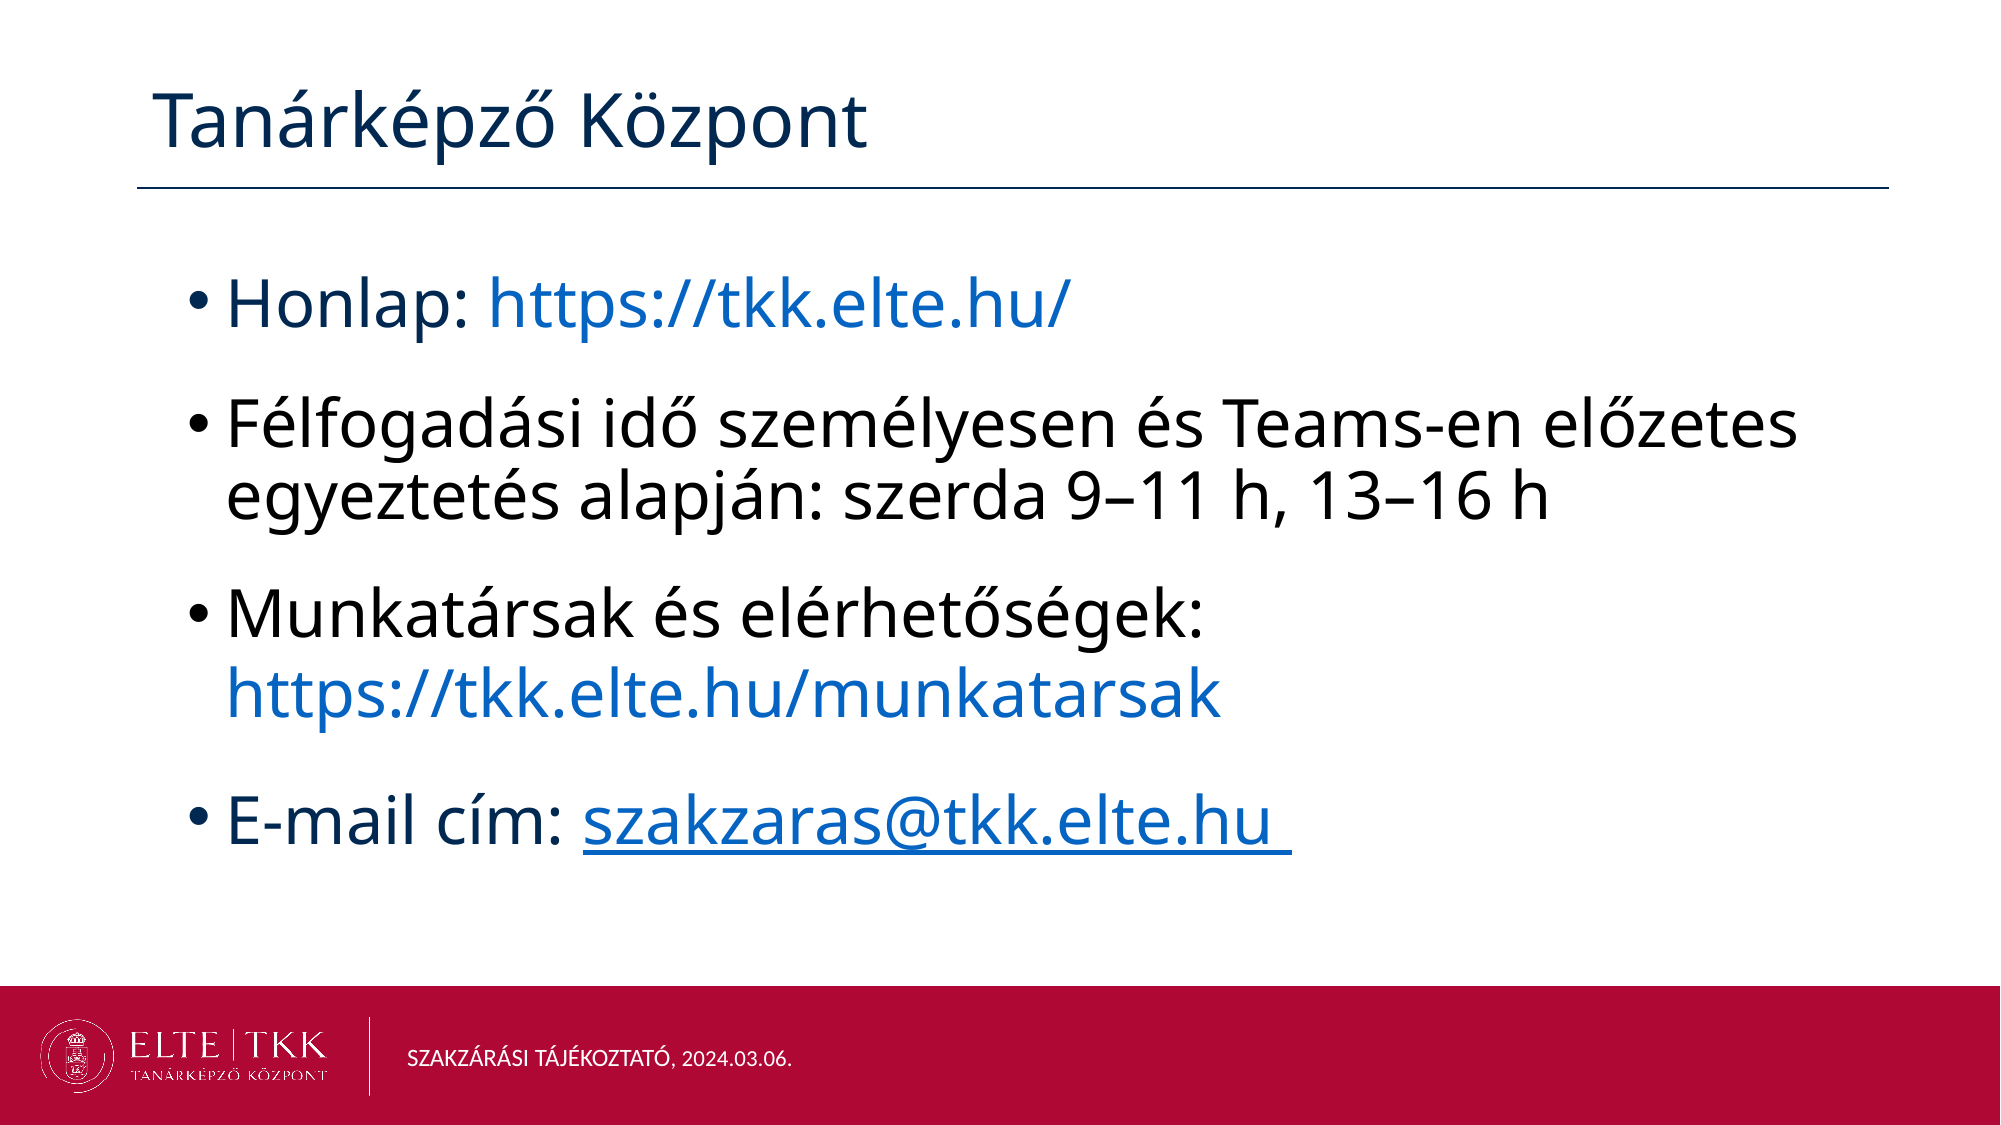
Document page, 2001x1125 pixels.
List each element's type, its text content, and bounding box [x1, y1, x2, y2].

text_box Tanárképző Központ [137, 65, 1863, 171]
picture [0, 986, 2000, 1125]
text_box Honlap: https://tkk.elte.hu/ Félfogadási idő személyesen és Teams-en előzetes egyeztetés alapján: szerda 9–11 h, 13–16 h Munkatársak és elérhetőségek: https://tkk.elte.hu/munkatarsak E-mail cím: szakzaras@tkk.elte.hu [173, 255, 1863, 869]
